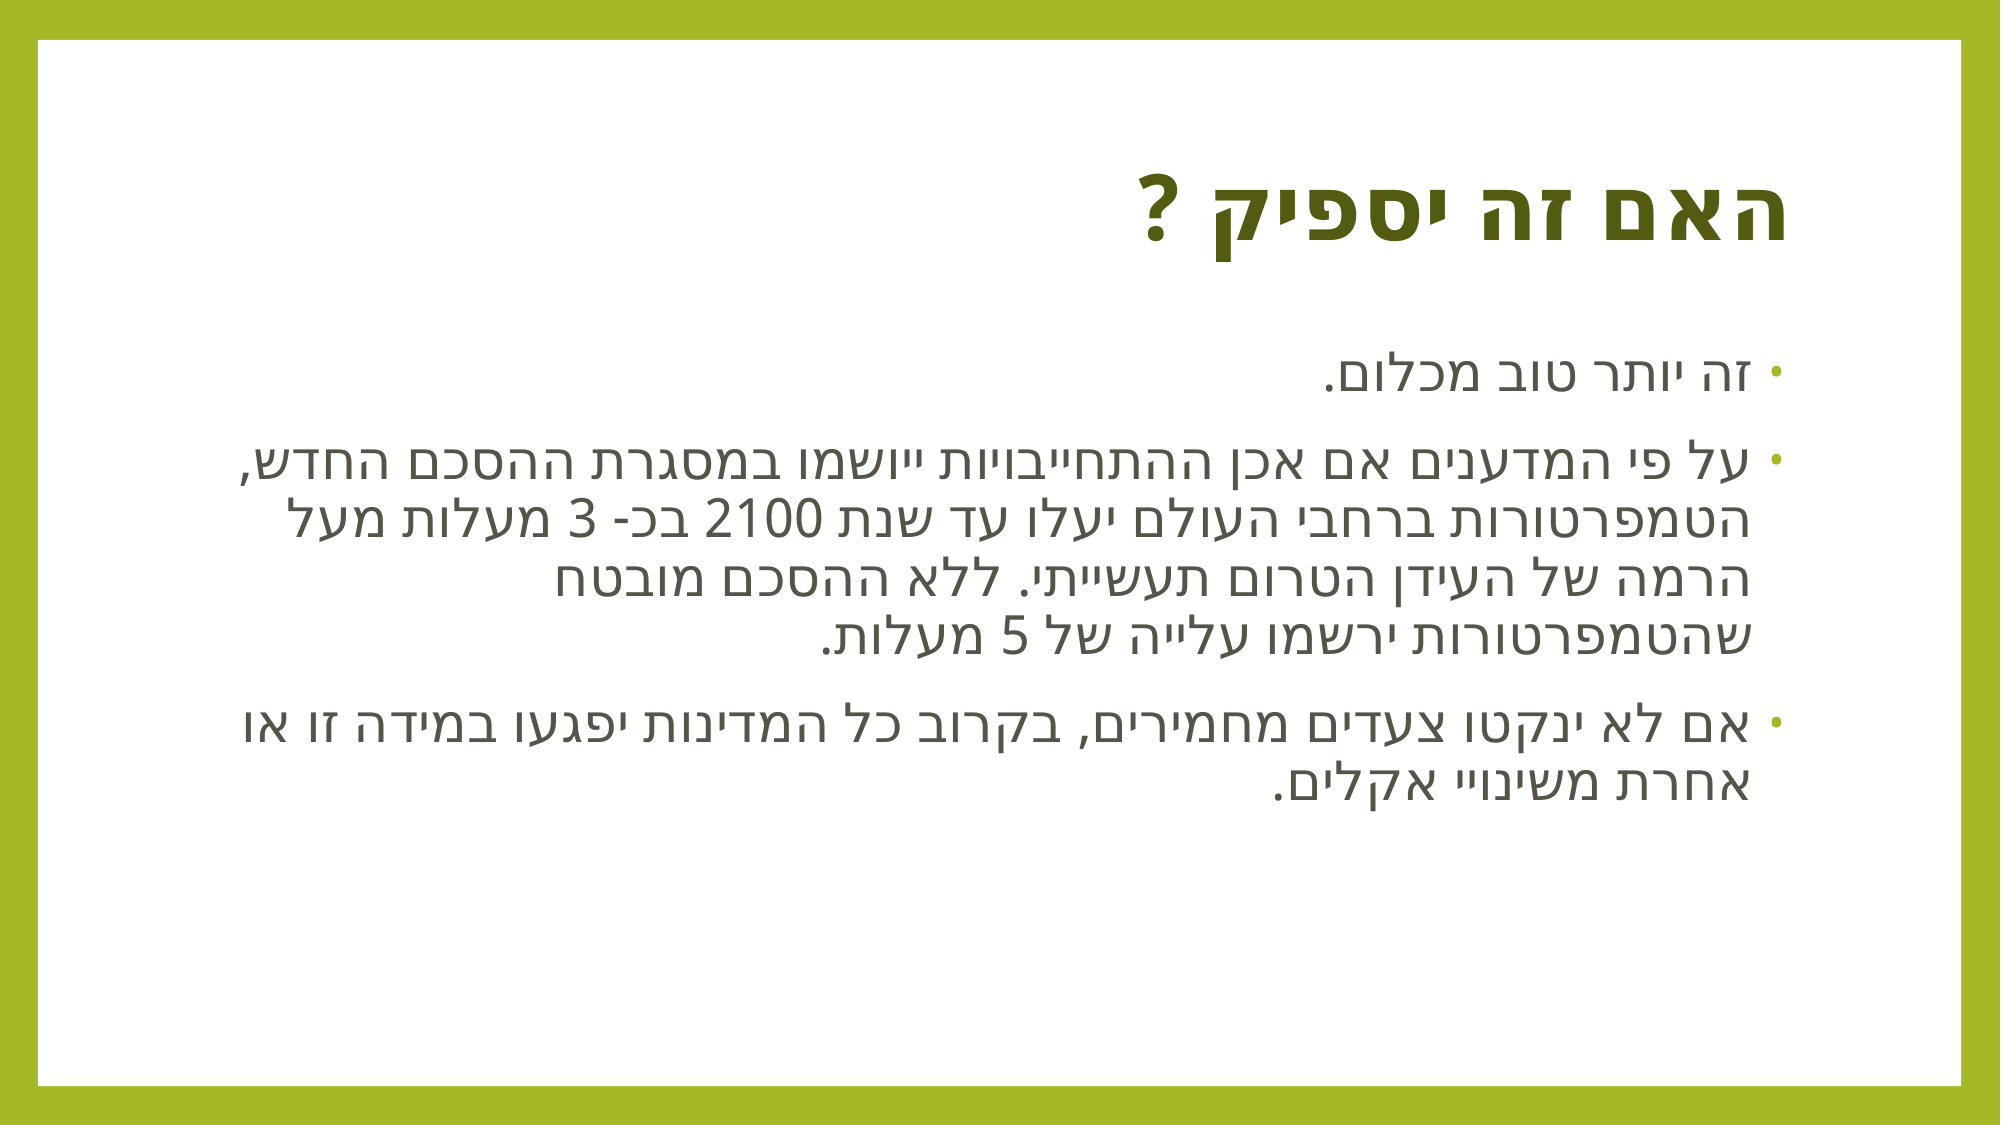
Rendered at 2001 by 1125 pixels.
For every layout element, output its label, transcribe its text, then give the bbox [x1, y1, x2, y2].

list זה יותר טוב מכלום. על פי המדענים אם אכן ההתחייבויות ייושמו במסגרת ההסכם החדש, הטמפרטורות ברחבי העולם יעלו עד שנת 2100 בכ- 3 מעלות מעל הרמה של העידן הטרום תעשייתי. ללא ההסכם מובטח שהטמפרטורות ירשמו עלייה של 5 מעלות. אם לא ינקטו צעדים מחמירים, בקרוב כל המדינות יפגעו במידה זו או אחרת משינויי אקלים. [187, 337, 1808, 1000]
title האם זה יספיק ? [187, 99, 1808, 323]
